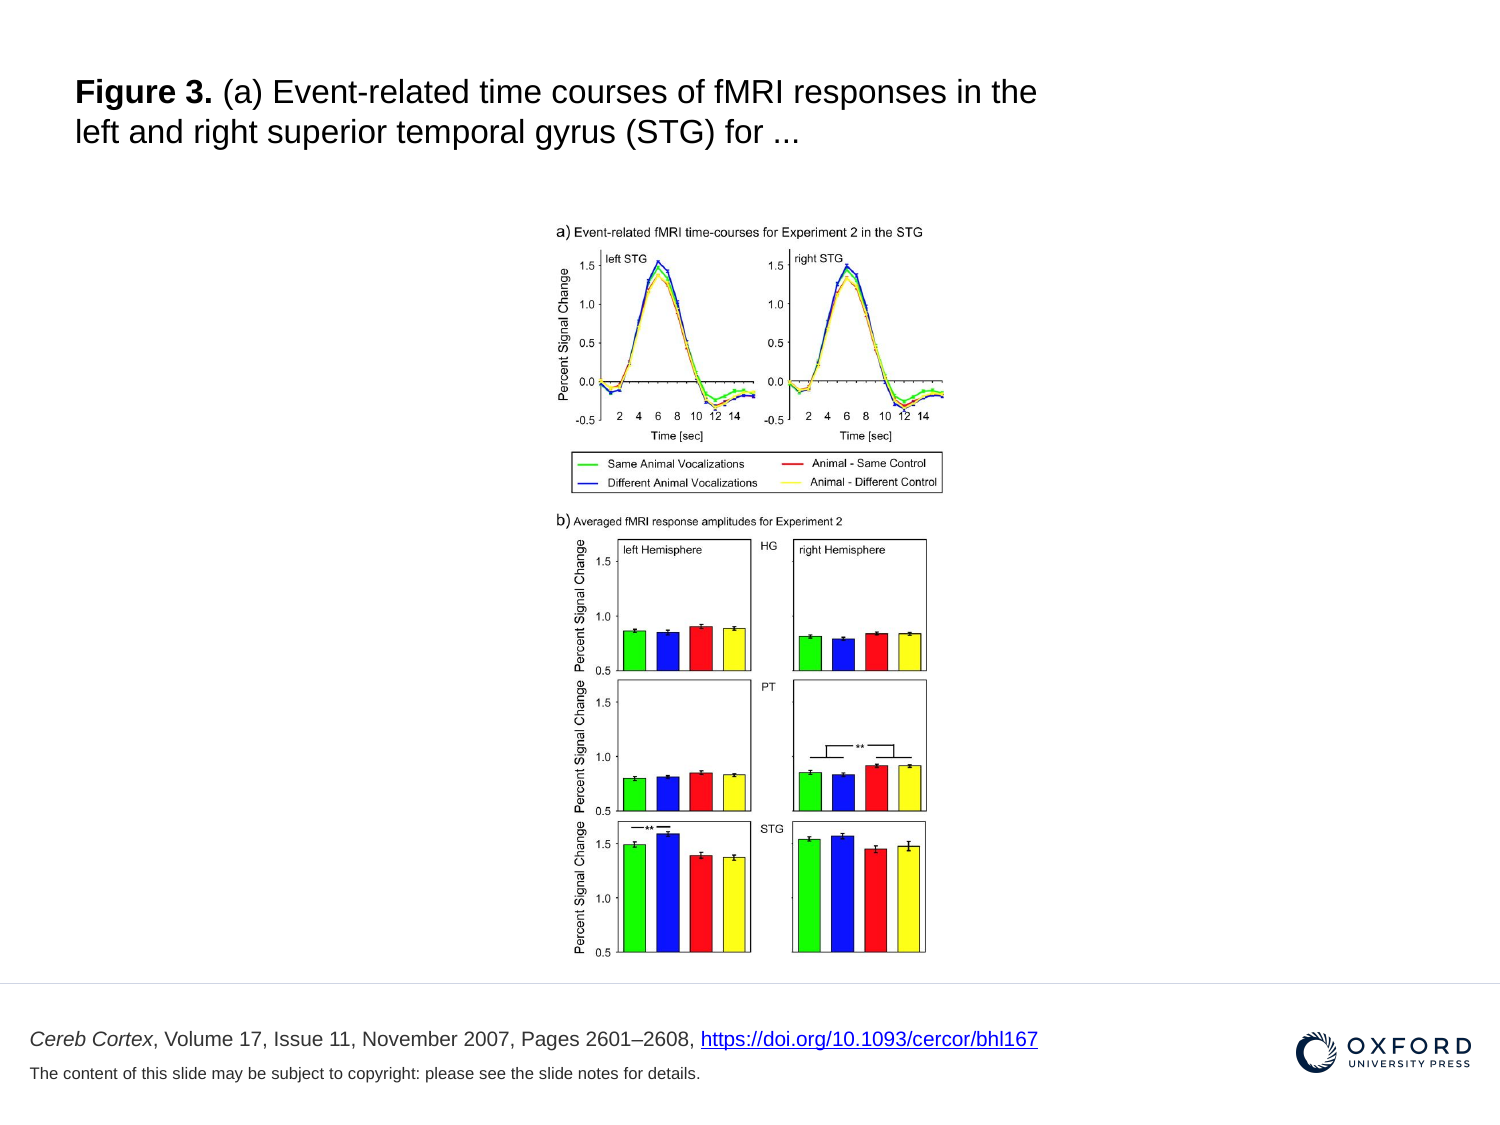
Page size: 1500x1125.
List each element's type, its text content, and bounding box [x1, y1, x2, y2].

title Figure 3. (a) Event-related time courses of fMRI responses in the left and right superior temporal gyrus (STG) for ... [75, 69, 1078, 171]
footer Cereb Cortex, Volume 17, Issue 11, November 2007, Pages 2601–2608, https://doi.org/10.1093/cercor/bhl167 The content of this slide may be subject to copyright: please see the slide notes for details. [0, 983, 1260, 1125]
picture [1296, 1032, 1471, 1073]
picture [556, 224, 944, 957]
